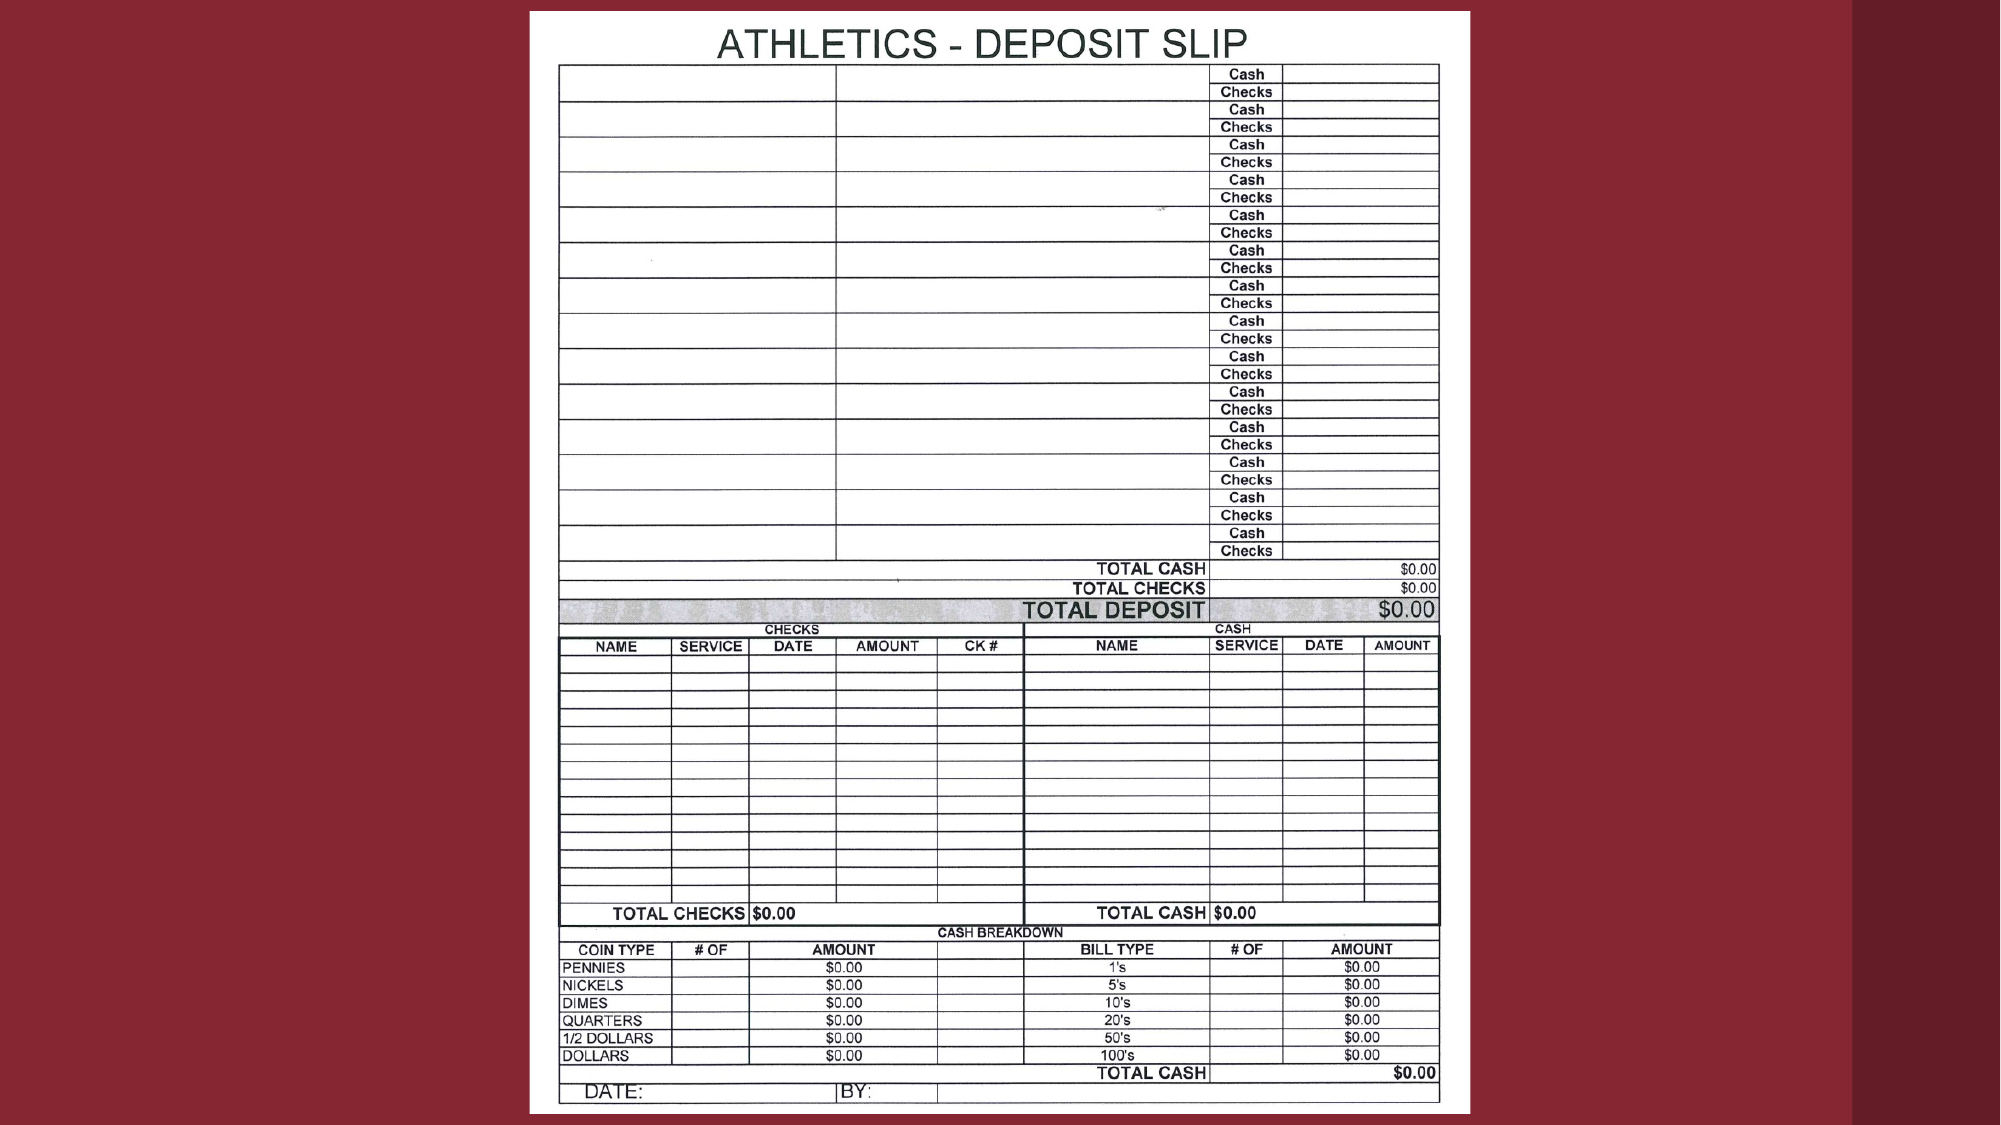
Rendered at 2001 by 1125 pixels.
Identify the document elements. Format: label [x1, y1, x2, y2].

picture [529, 10, 1471, 1114]
